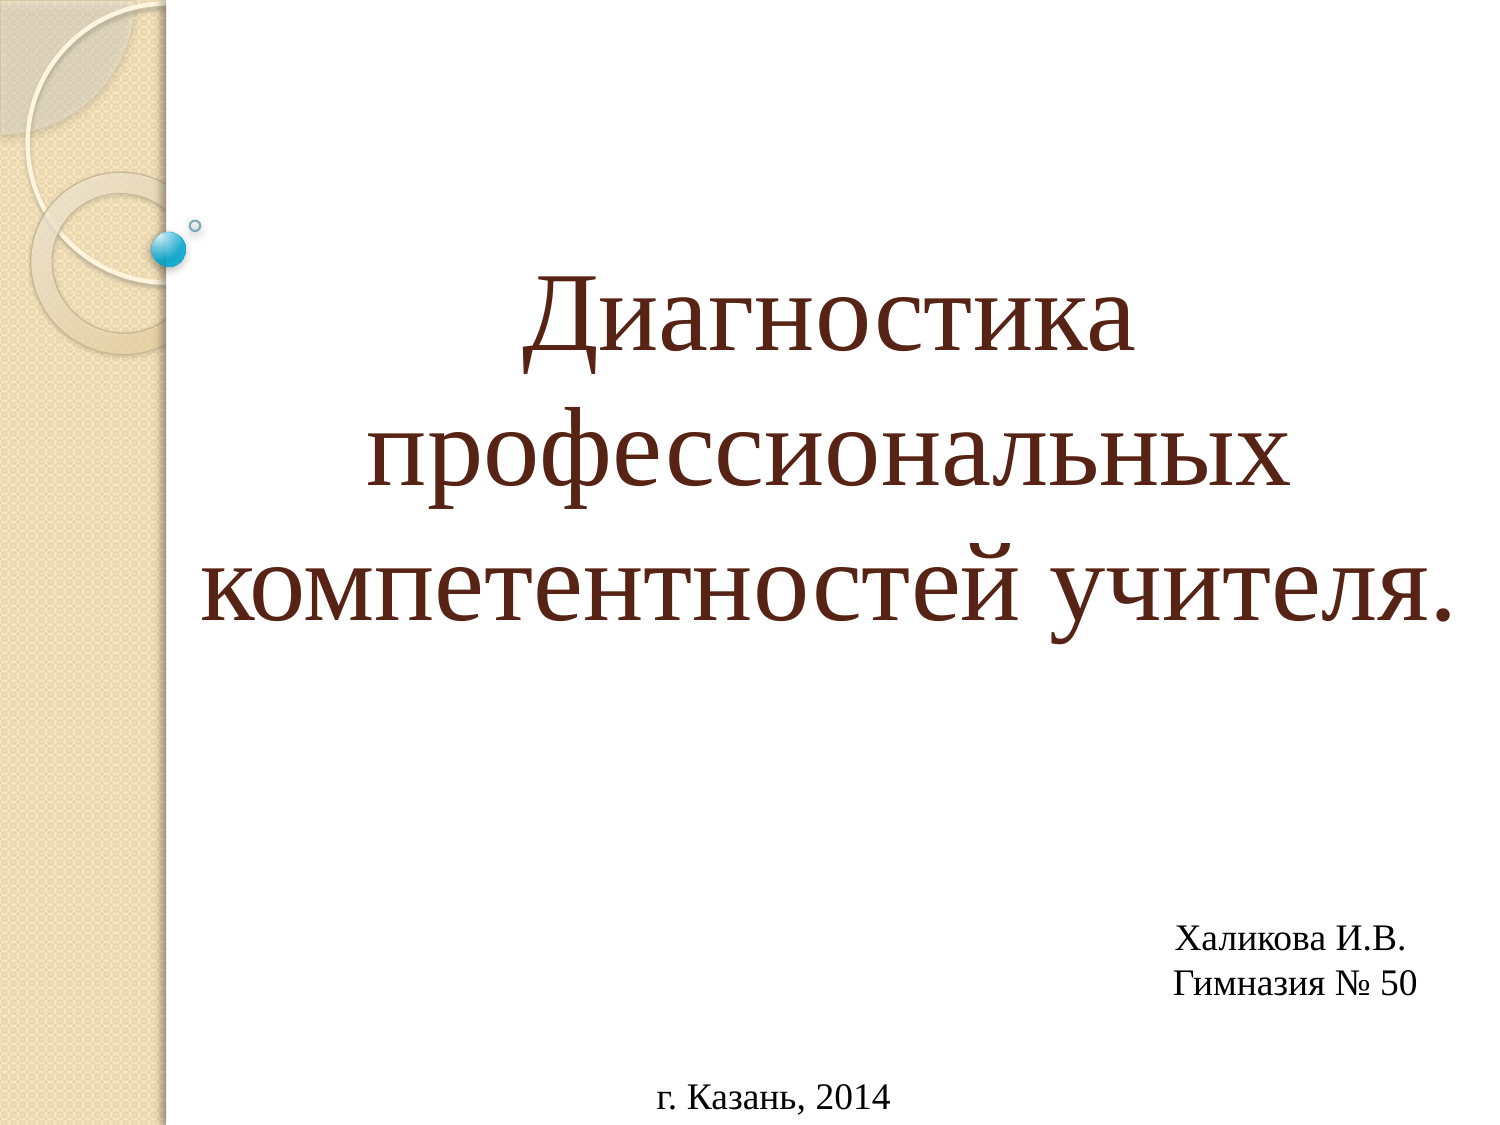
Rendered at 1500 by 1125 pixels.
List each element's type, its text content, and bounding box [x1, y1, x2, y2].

title Диагностика профессиональных компетентностей учителя. [159, 225, 1500, 655]
text_box Халикова И.В. Гимназия № 50 [1094, 905, 1497, 1010]
text_box г. Казань, 2014 [572, 1064, 975, 1125]
